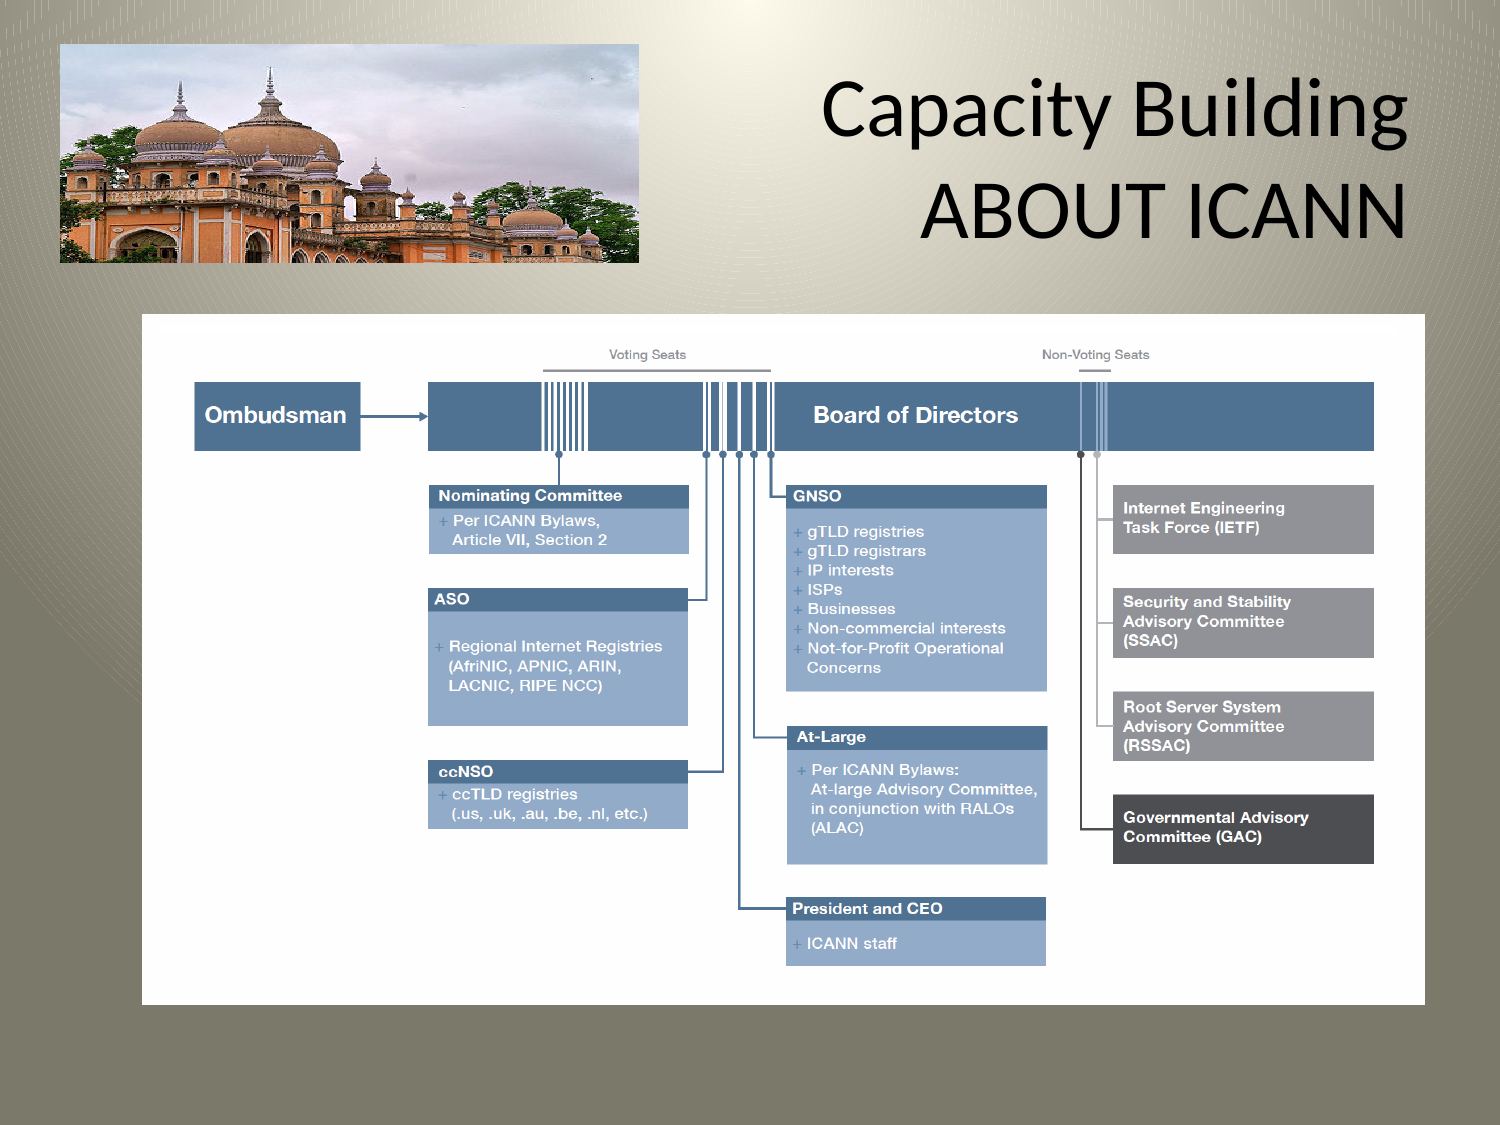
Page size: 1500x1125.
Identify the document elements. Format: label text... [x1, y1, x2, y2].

picture [59, 44, 639, 263]
list [75, 262, 1425, 1005]
picture [142, 313, 1426, 1006]
title Capacity Building ABOUT ICANN [641, 45, 1425, 262]
